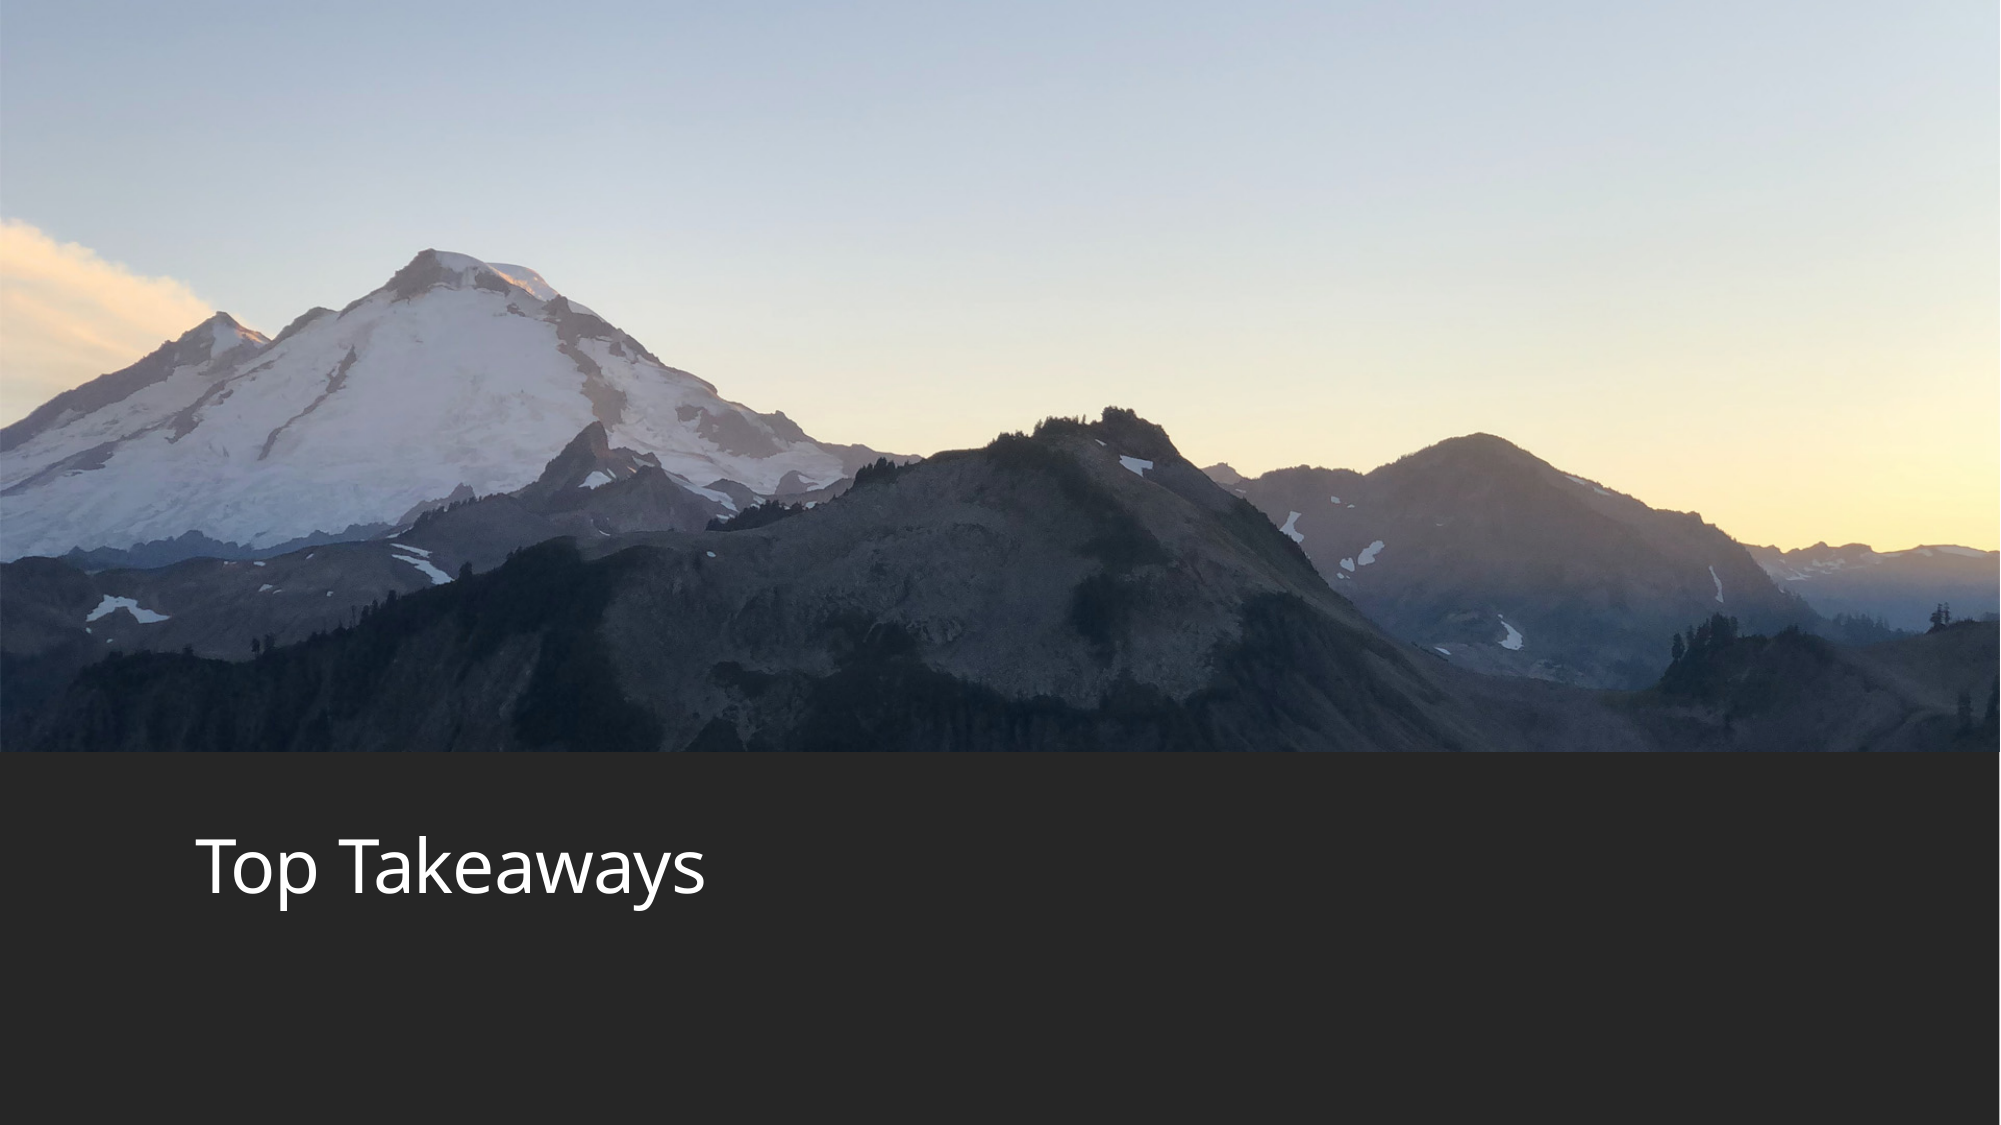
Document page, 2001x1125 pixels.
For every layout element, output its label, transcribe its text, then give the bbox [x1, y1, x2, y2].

picture [0, 0, 2000, 752]
title Top Takeaways [180, 787, 1839, 910]
